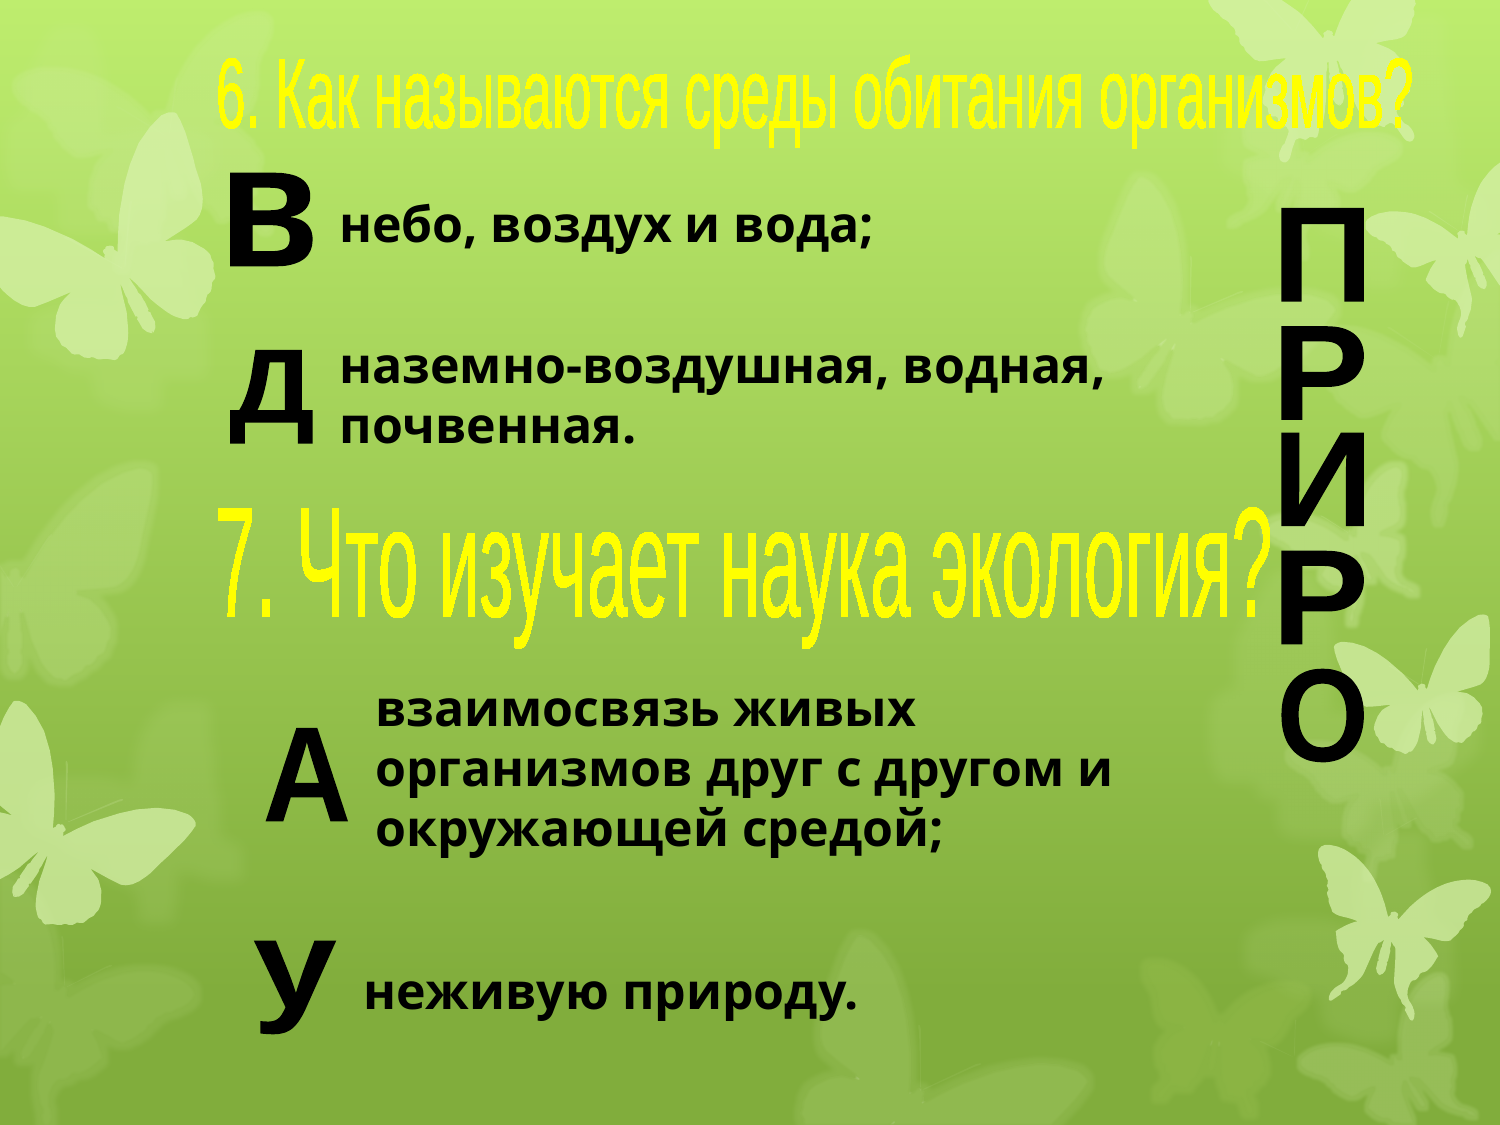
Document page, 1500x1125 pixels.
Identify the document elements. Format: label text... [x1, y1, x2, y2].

text_box неживую природу. [348, 952, 1223, 1028]
text_box взаимосвязь живых организмов друг с другом и окружающей средой; [360, 668, 1223, 864]
text_box небо, воздух и вода; [324, 184, 1140, 260]
text_box наземно-воздушная, водная, почвенная. [324, 326, 1270, 462]
